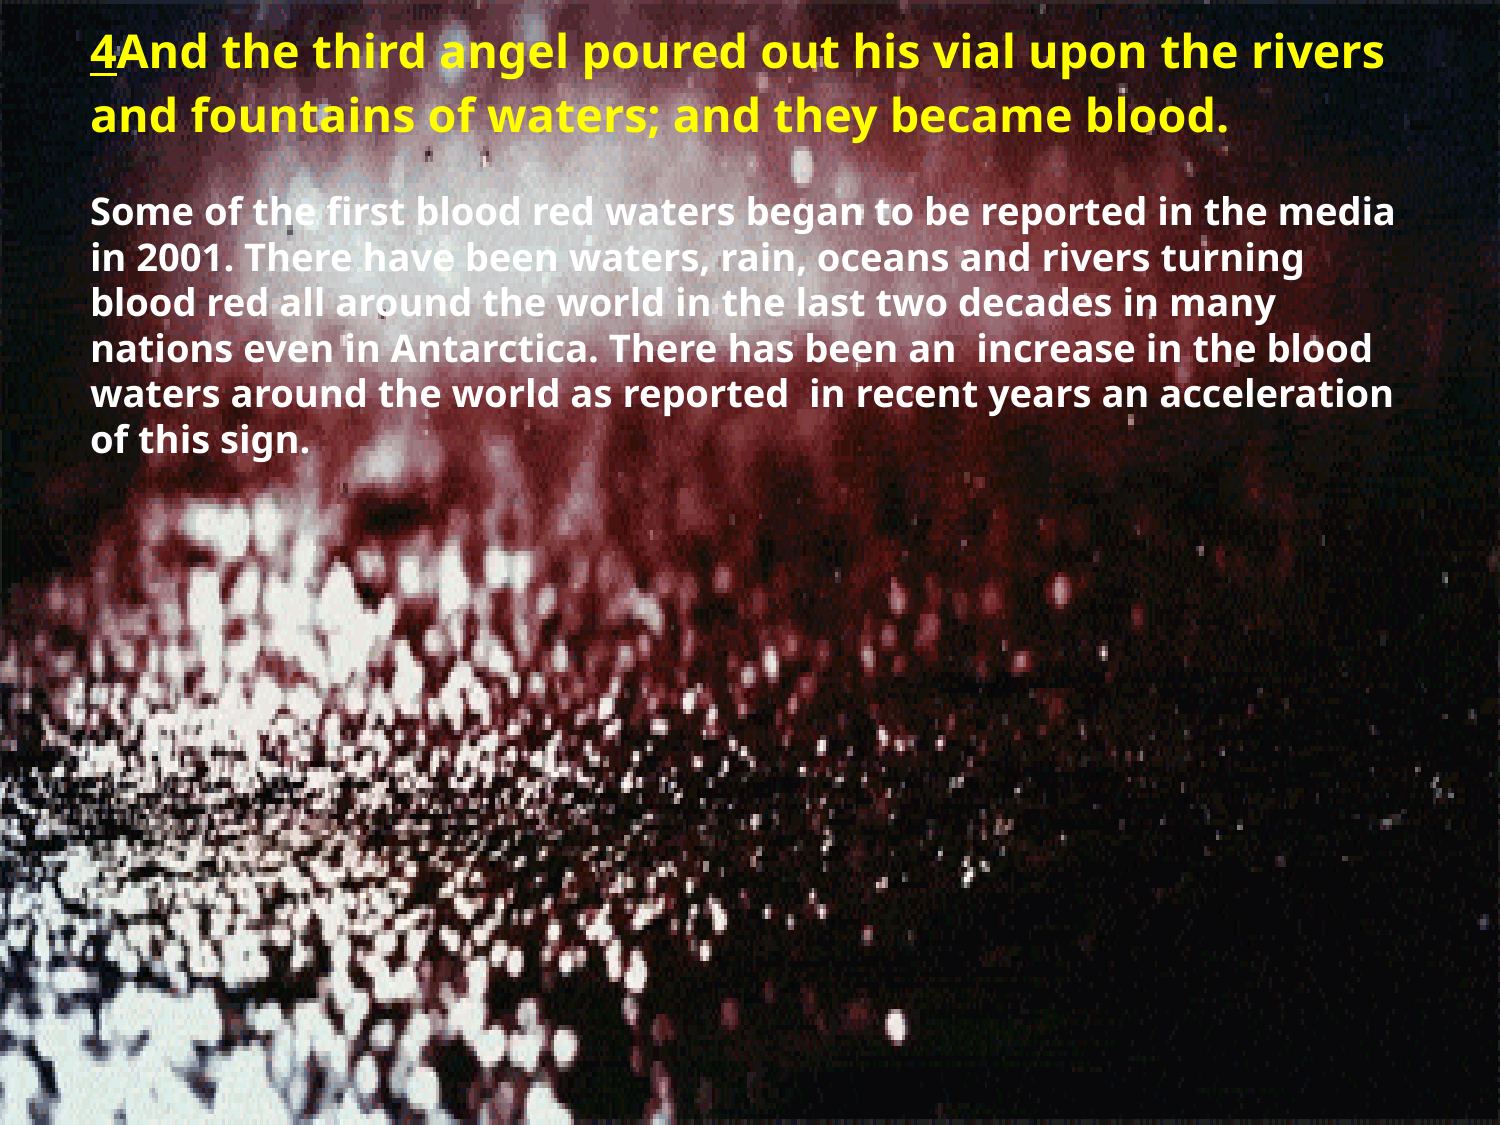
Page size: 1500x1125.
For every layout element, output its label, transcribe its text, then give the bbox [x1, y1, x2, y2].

picture [0, 0, 1500, 1125]
title 4And the third angel poured out his vial upon the rivers and fountains of waters; and they became blood. Some of the first blood red waters began to be reported in the media in 2001. There have been waters, rain, oceans and rivers turning blood red all around the world in the last two decades in many nations even in Antarctica. There has been an increase in the blood waters around the world as reported in recent years an acceleration of this sign. [75, 0, 1425, 575]
